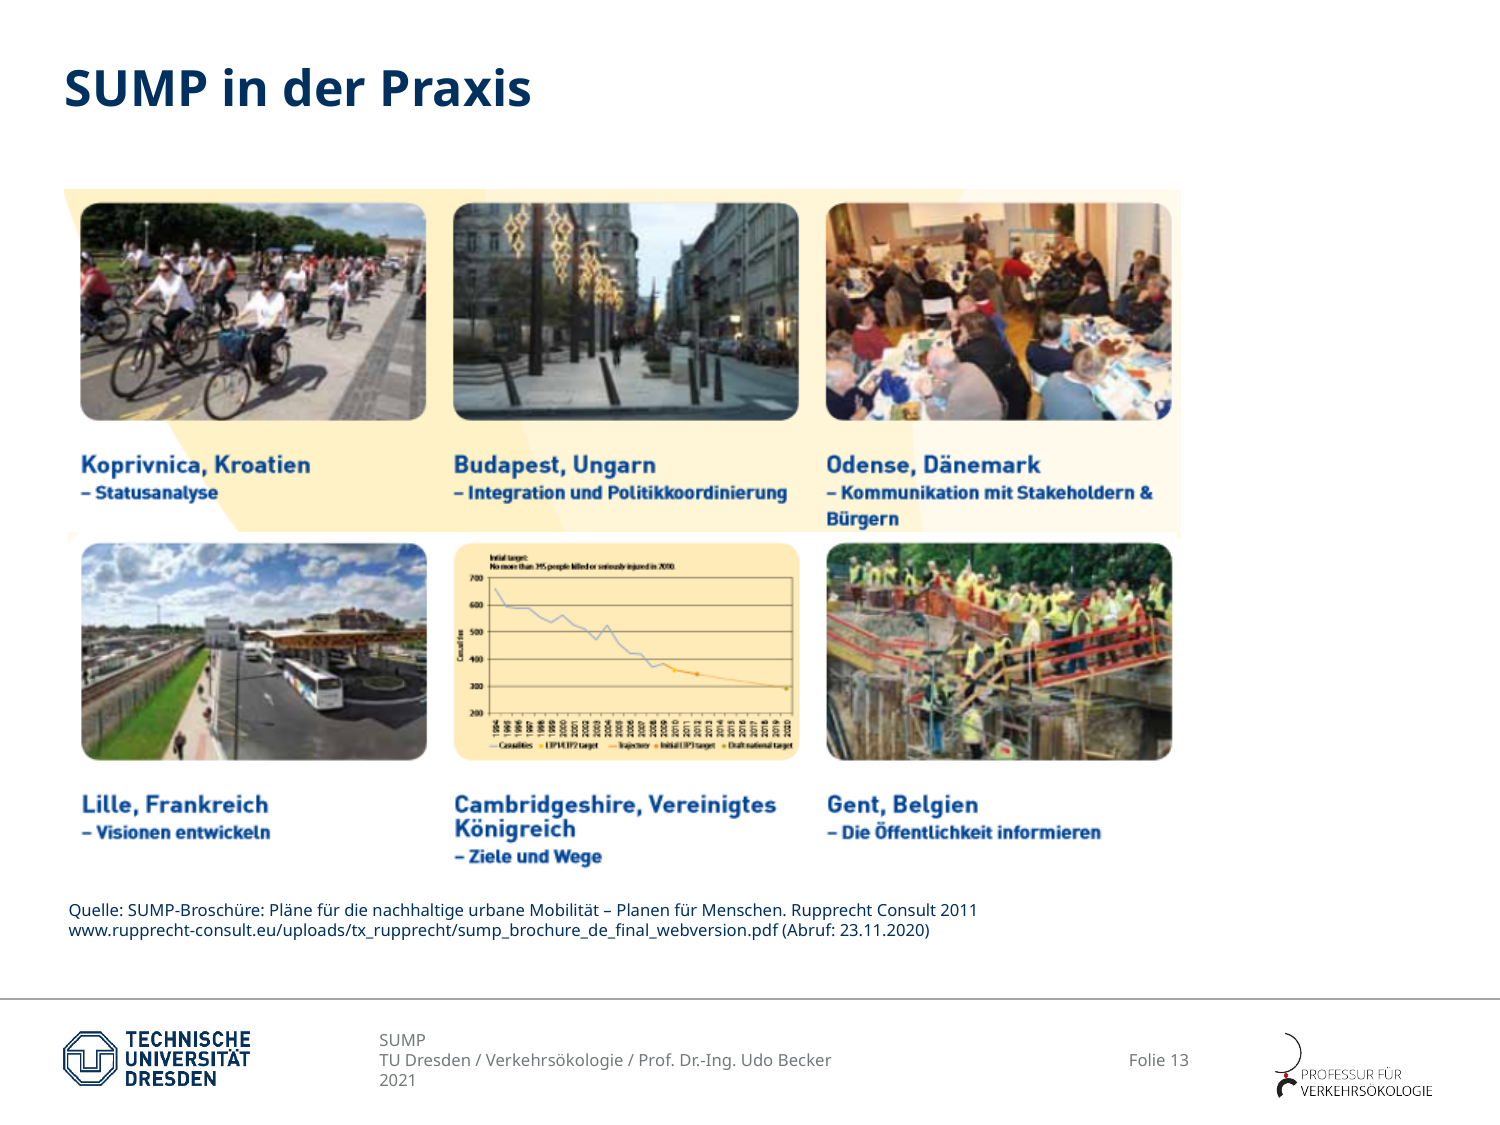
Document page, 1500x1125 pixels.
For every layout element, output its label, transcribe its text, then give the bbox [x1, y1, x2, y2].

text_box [64, 189, 1181, 870]
picture [63, 1031, 250, 1086]
title SUMP in der Praxis [64, 56, 1437, 127]
picture [1261, 1032, 1433, 1102]
list Quelle: SUMP-Broschüre: Pläne für die nachhaltige urbane Mobilität – Planen für Menschen. Rupprecht Consult 2011 www.rupprecht-consult.eu/uploads/tx_rupprecht/sump_brochure_de_final_webversion.pdf (Abruf: 23.11.2020) [68, 899, 1488, 949]
